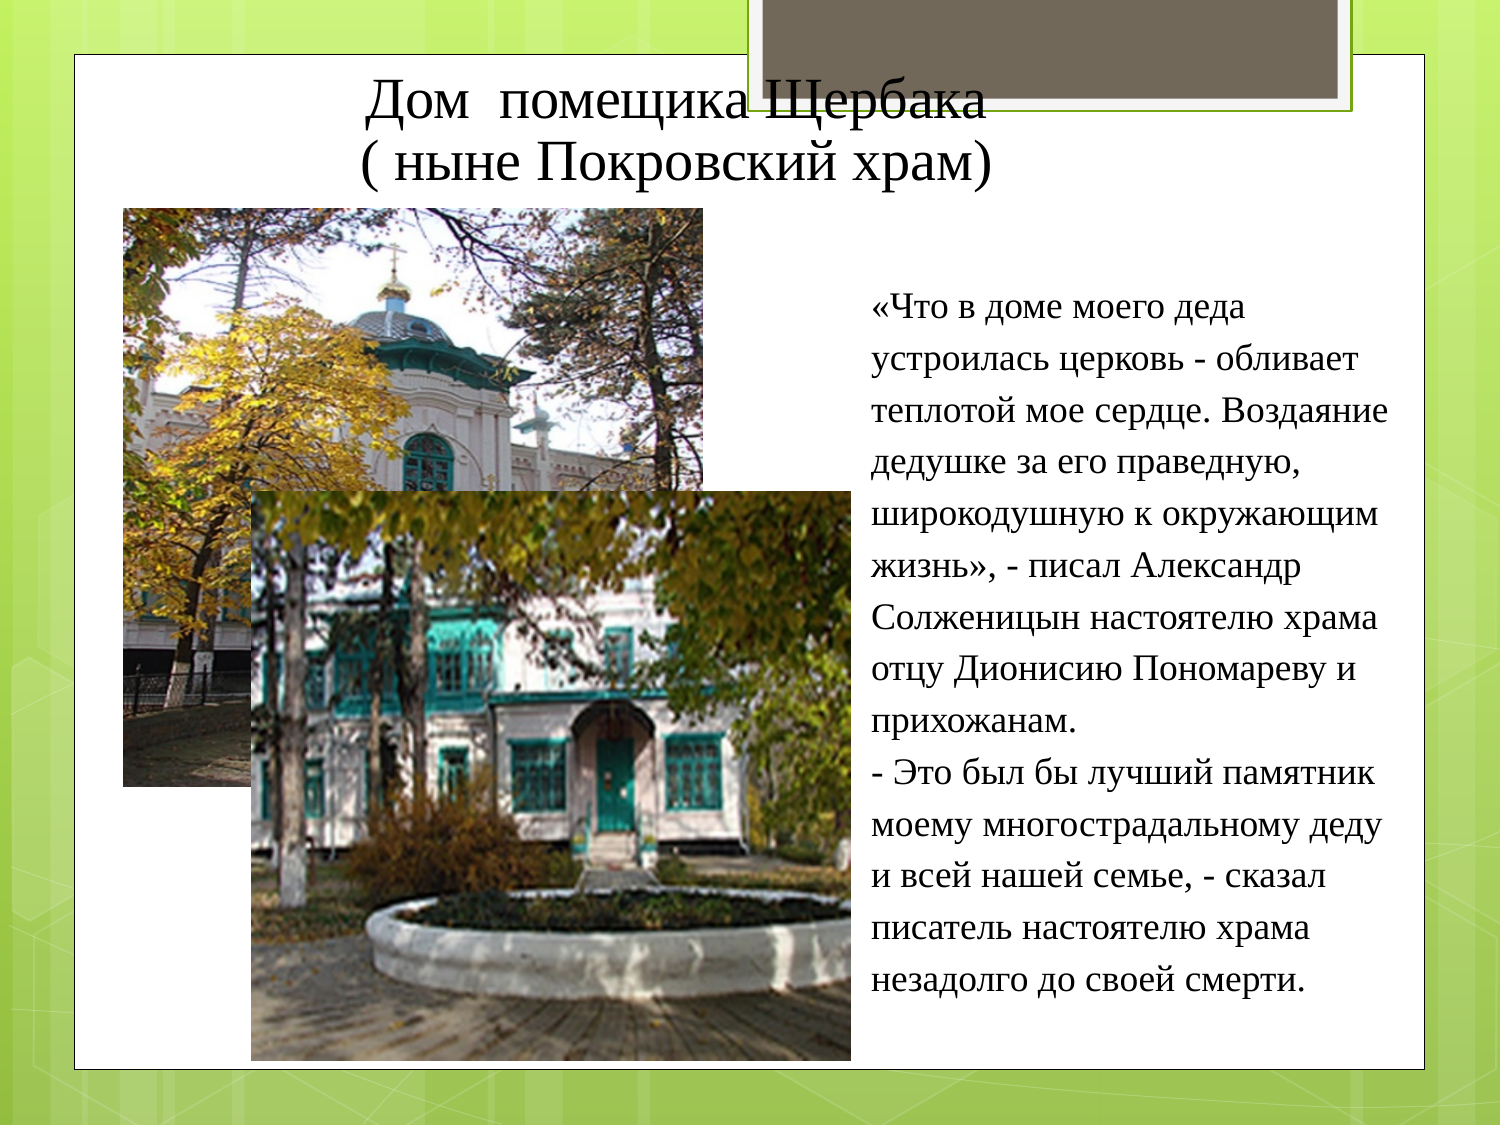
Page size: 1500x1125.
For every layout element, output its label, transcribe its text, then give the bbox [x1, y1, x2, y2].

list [123, 207, 703, 788]
title Дом помещика Щербака ( ныне Покровский храм) [100, 74, 1253, 263]
picture [251, 491, 852, 1061]
text_box «Что в доме моего деда устроилась церковь - обливает теплотой мое сердце. Воздаяние дедушке за его праведную, широкодушную к окружающим жизнь», - писал Александр Солженицын настоятелю храма отцу Дионисию Пономареву и прихожанам. - Это был бы лучший памятник моему многострадальному деду и всей нашей семье, - сказал писатель настоятелю храма незадолго до своей смерти. [856, 267, 1418, 1007]
